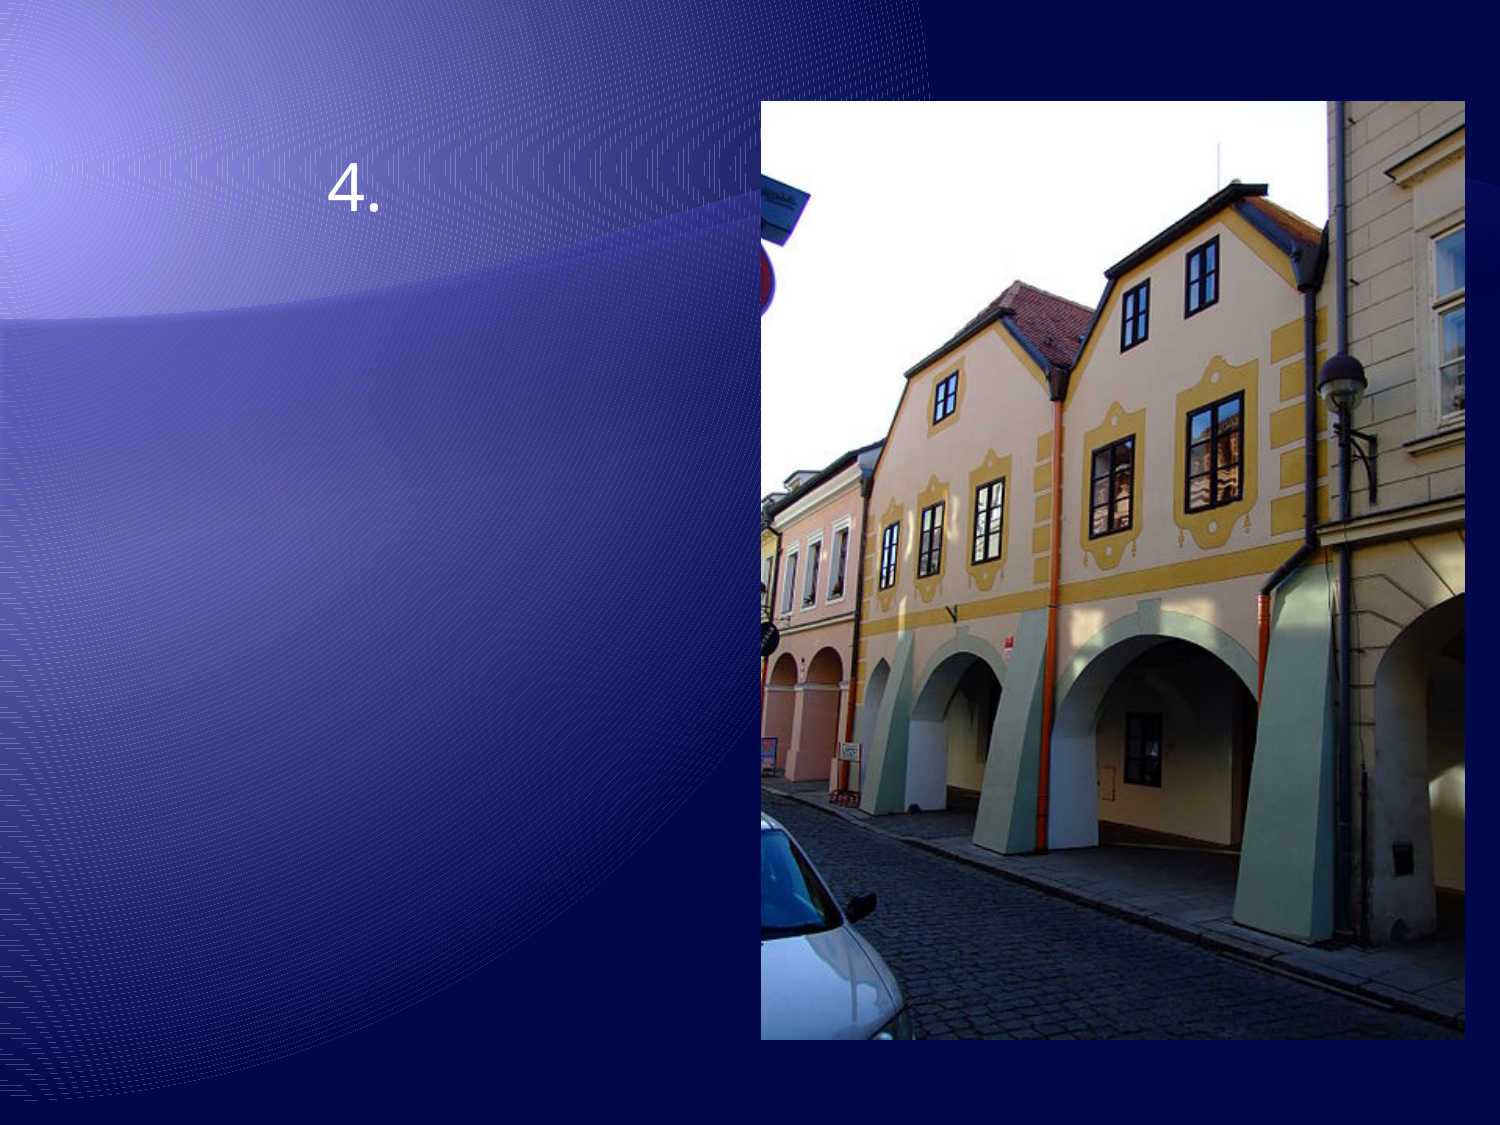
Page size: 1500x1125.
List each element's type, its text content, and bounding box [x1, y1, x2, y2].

picture [761, 101, 1466, 1040]
text_box 4. [312, 137, 479, 232]
